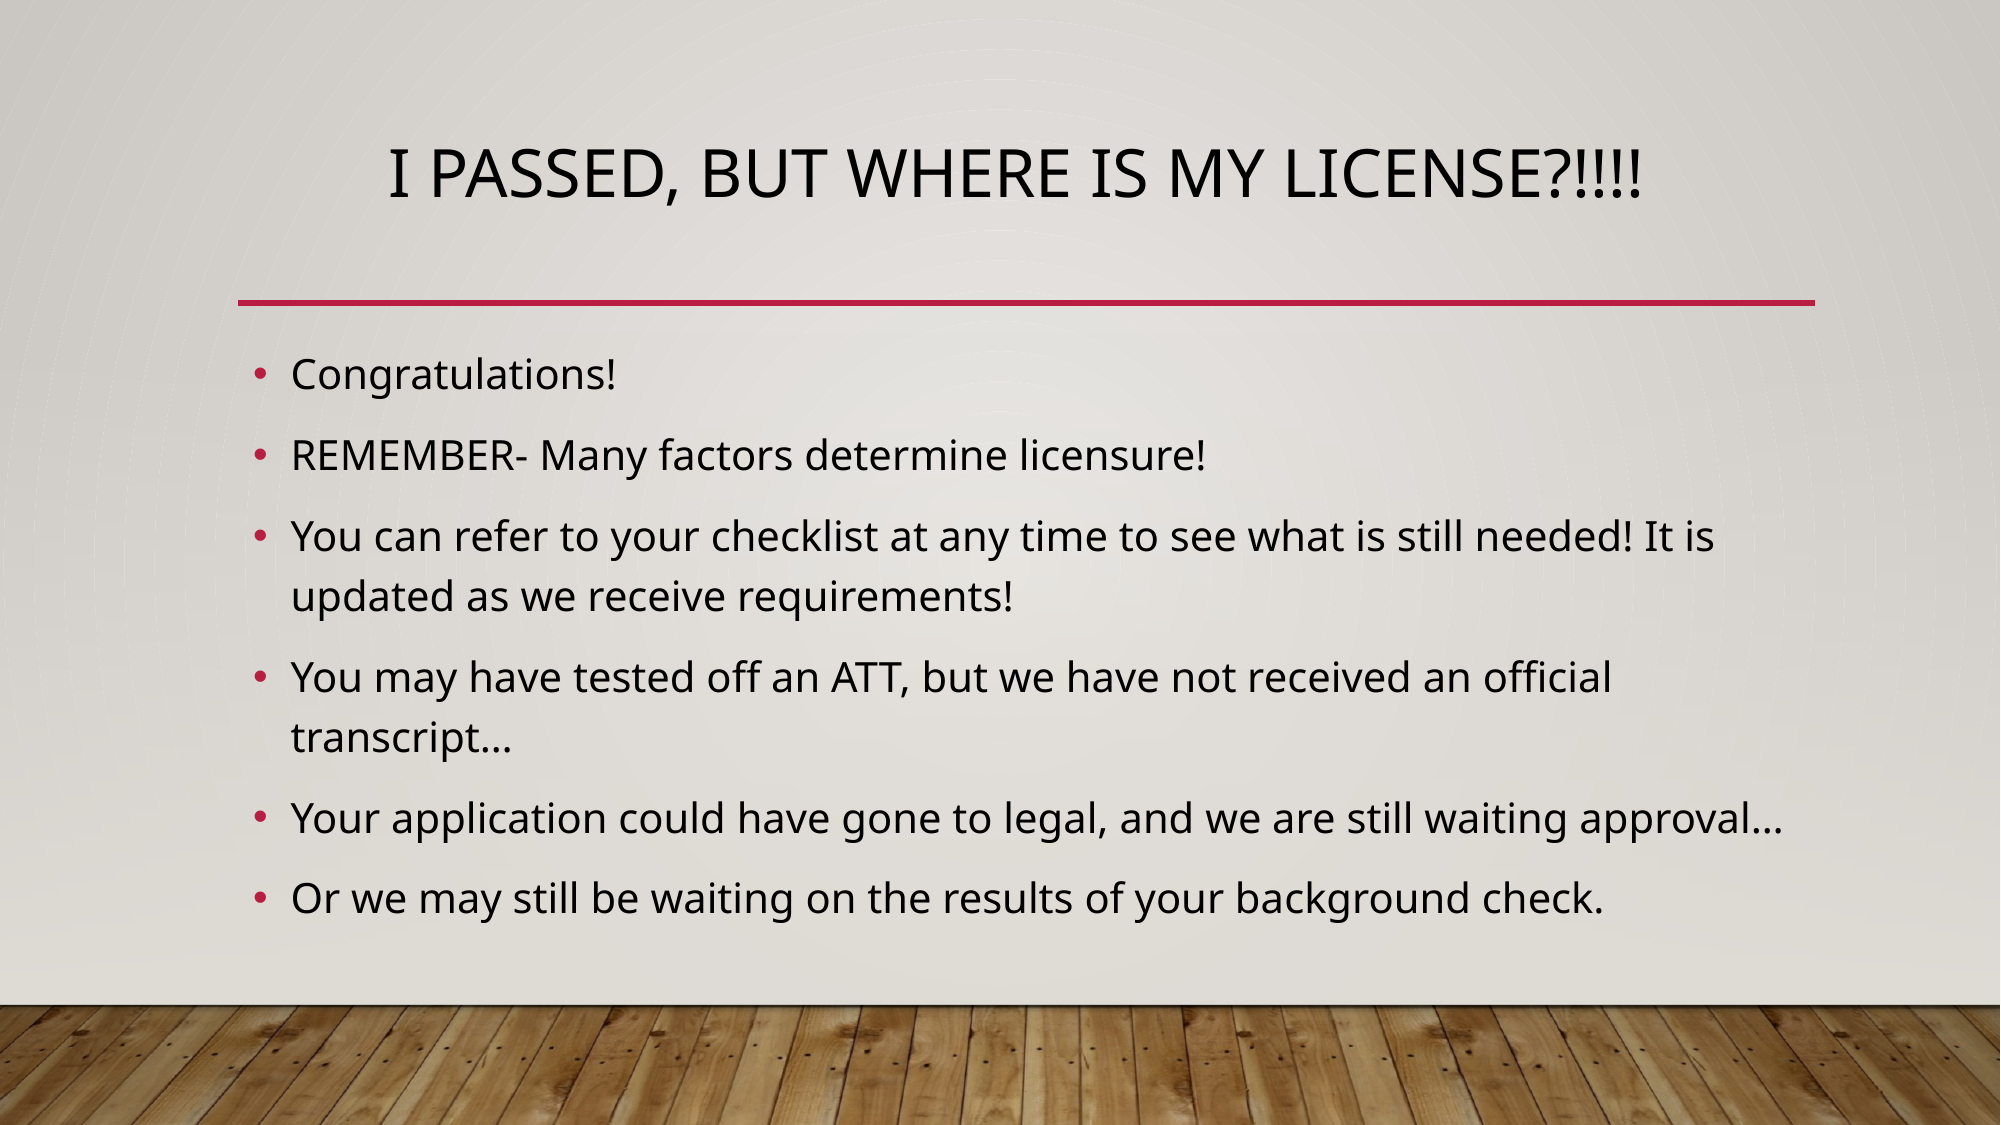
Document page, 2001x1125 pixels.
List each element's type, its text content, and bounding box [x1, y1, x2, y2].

title I passed, but where is my license?!!!! [238, 131, 1814, 305]
list Congratulations! REMEMBER- Many factors determine licensure! You can refer to your checklist at any time to see what is still needed! It is updated as we receive requirements! You may have tested off an ATT, but we have not received an official transcript… Your application could have gone to legal, and we are still waiting approval… Or we may still be waiting on the results of your background check. [238, 330, 1814, 897]
picture [0, 1005, 2000, 1125]
